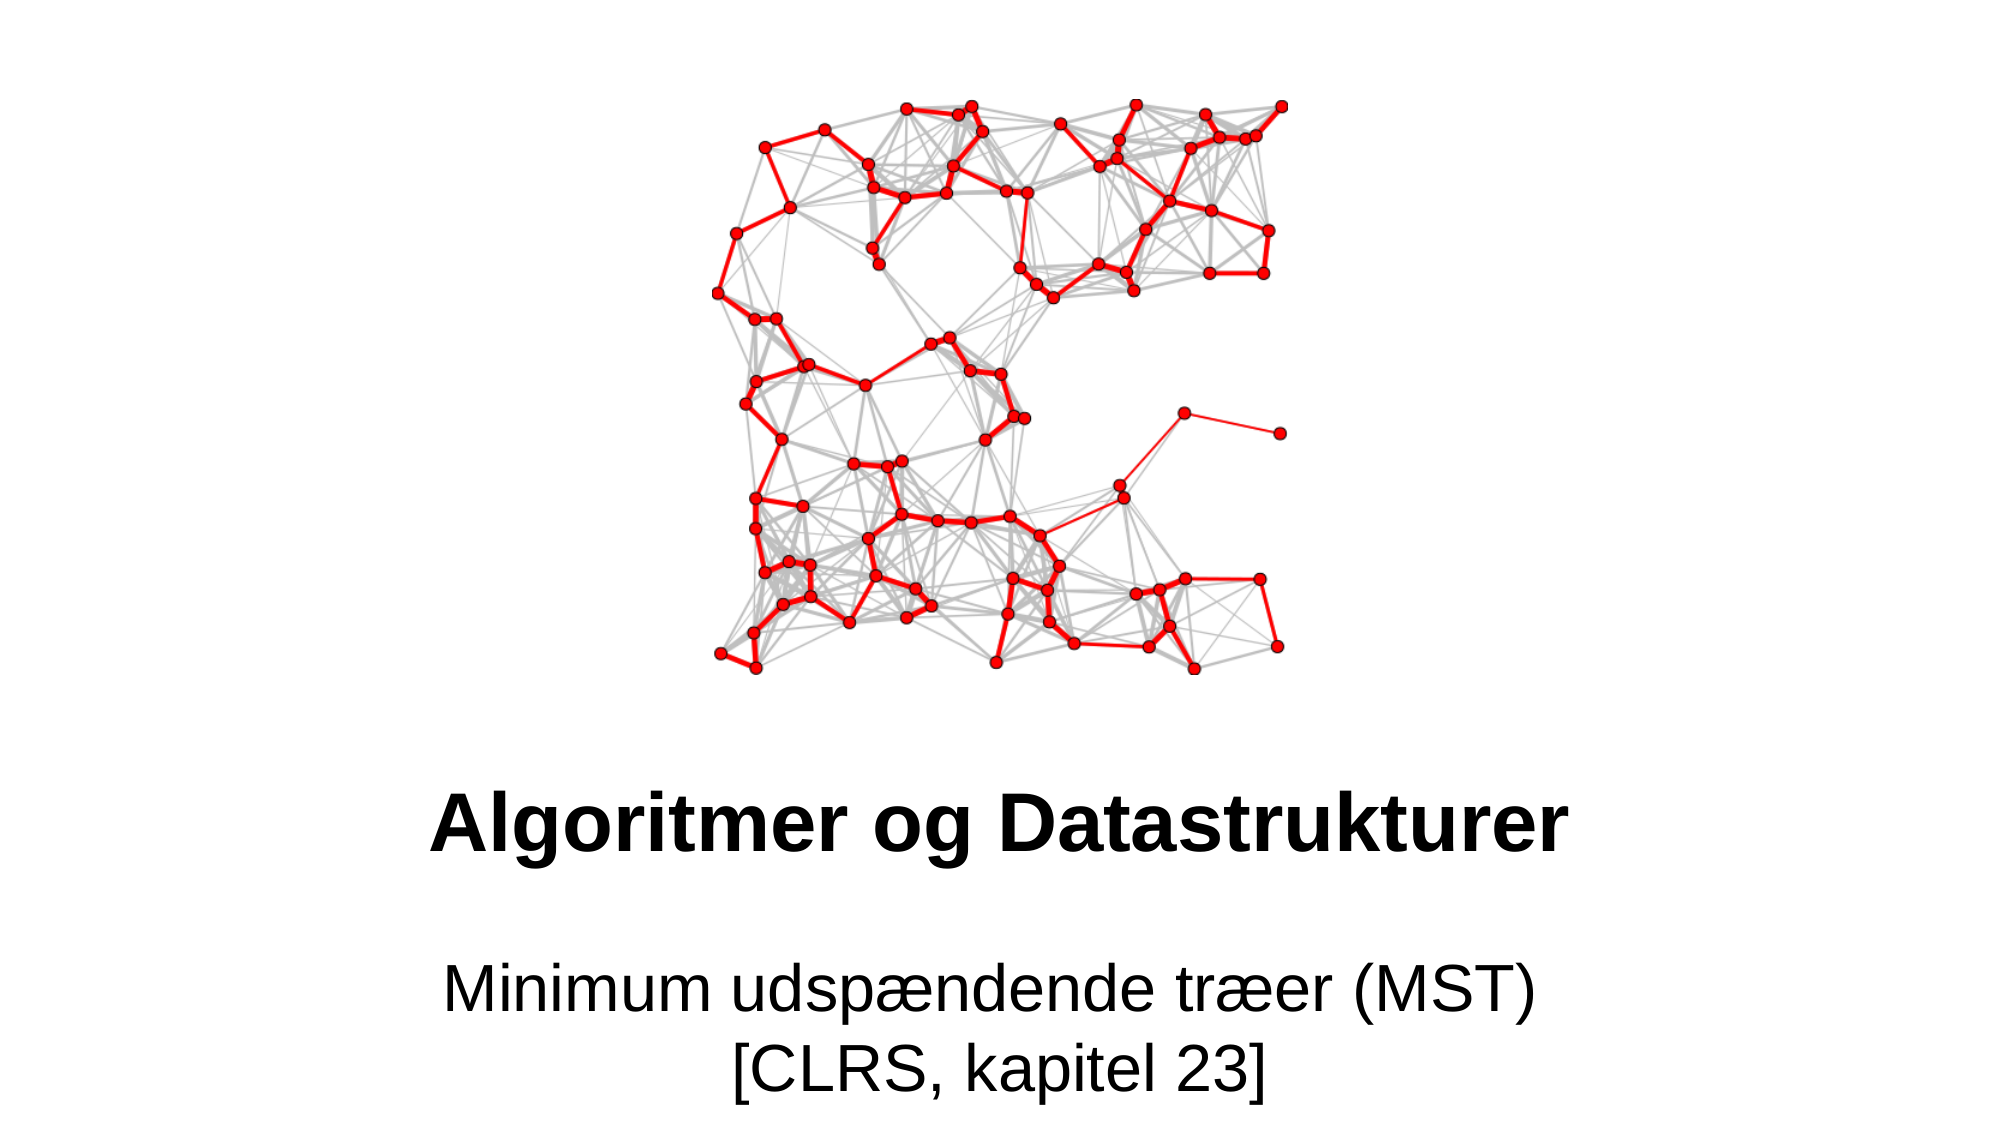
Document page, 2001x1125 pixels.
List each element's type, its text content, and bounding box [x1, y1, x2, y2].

picture [712, 99, 1288, 676]
text_box Algoritmer og Datastrukturer [249, 686, 1750, 937]
text_box Minimum udspændende træer (MST) [CLRS, kapitel 23] [249, 937, 1750, 1113]
